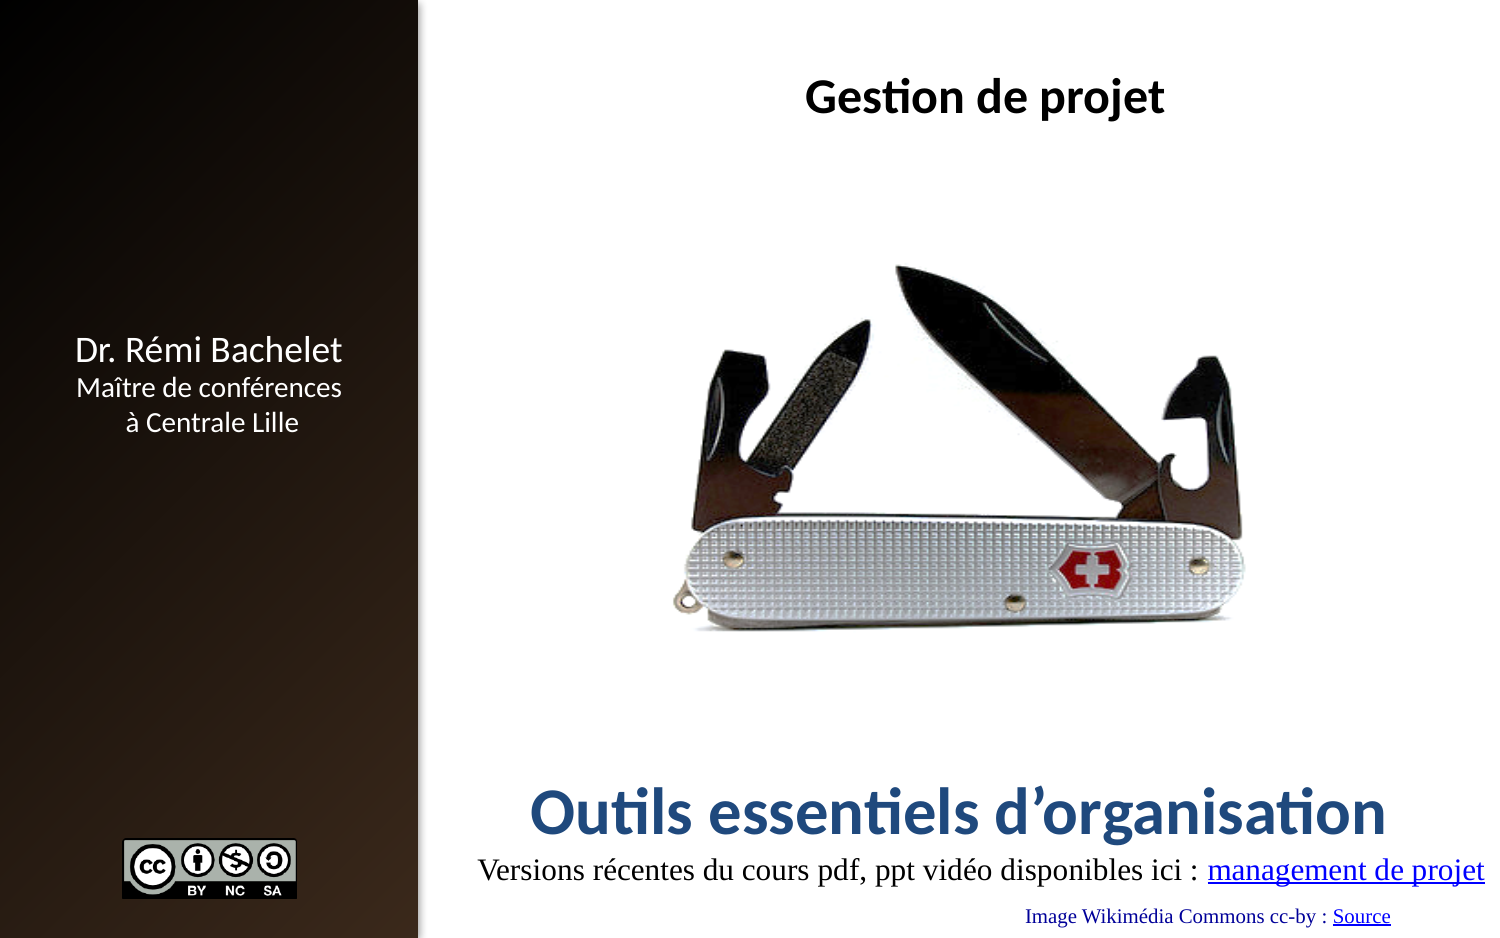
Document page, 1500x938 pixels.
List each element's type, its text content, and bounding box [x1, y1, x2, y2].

text_box Gestion de projet [467, 47, 1500, 141]
picture [655, 245, 1366, 641]
picture [122, 838, 297, 899]
text_box Image Wikimédia Commons cc-by : Source [885, 894, 1406, 935]
text_box Outils essentiels d’organisation [418, 760, 1500, 855]
text_box Versions récentes du cours pdf, ppt vidéo disponibles ici : management de projet [455, 855, 1500, 927]
